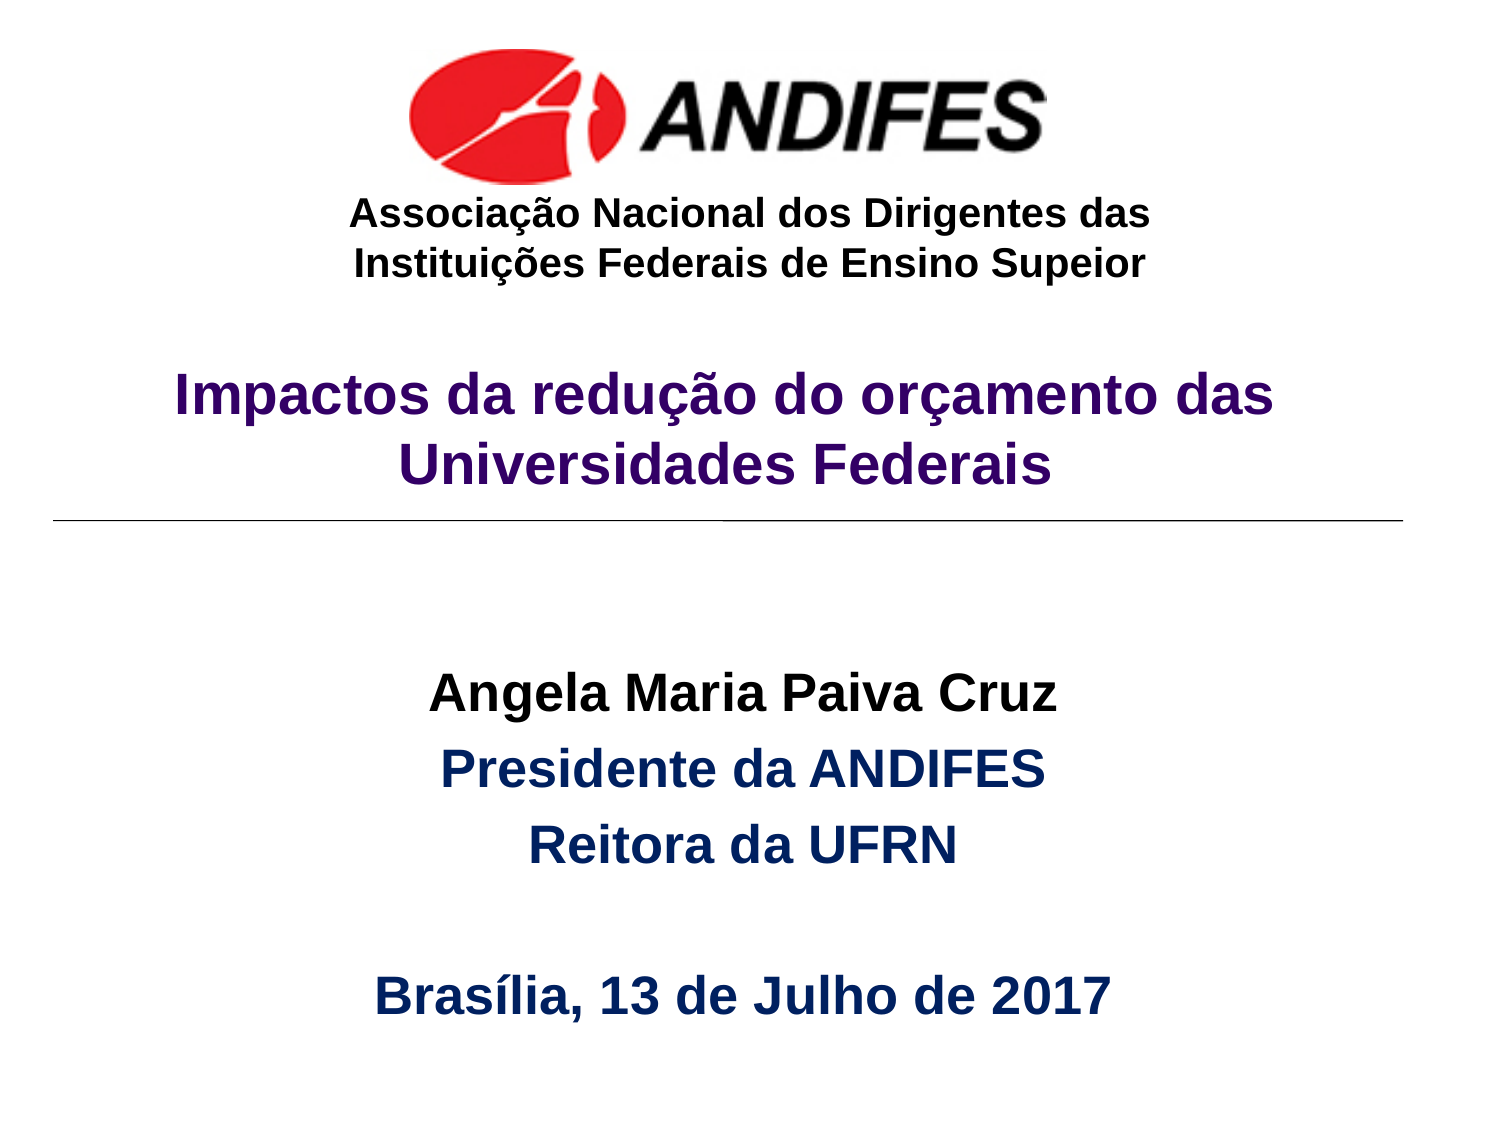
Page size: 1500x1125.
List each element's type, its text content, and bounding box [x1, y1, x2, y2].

subtitle Angela Maria Paiva Cruz Presidente da ANDIFES Reitora da UFRN Brasília, 13 de Julho de 2017 [88, 574, 1400, 1069]
picture [409, 49, 1047, 185]
title Impactos da redução do orçamento das Universidades Federais [51, 290, 1400, 504]
